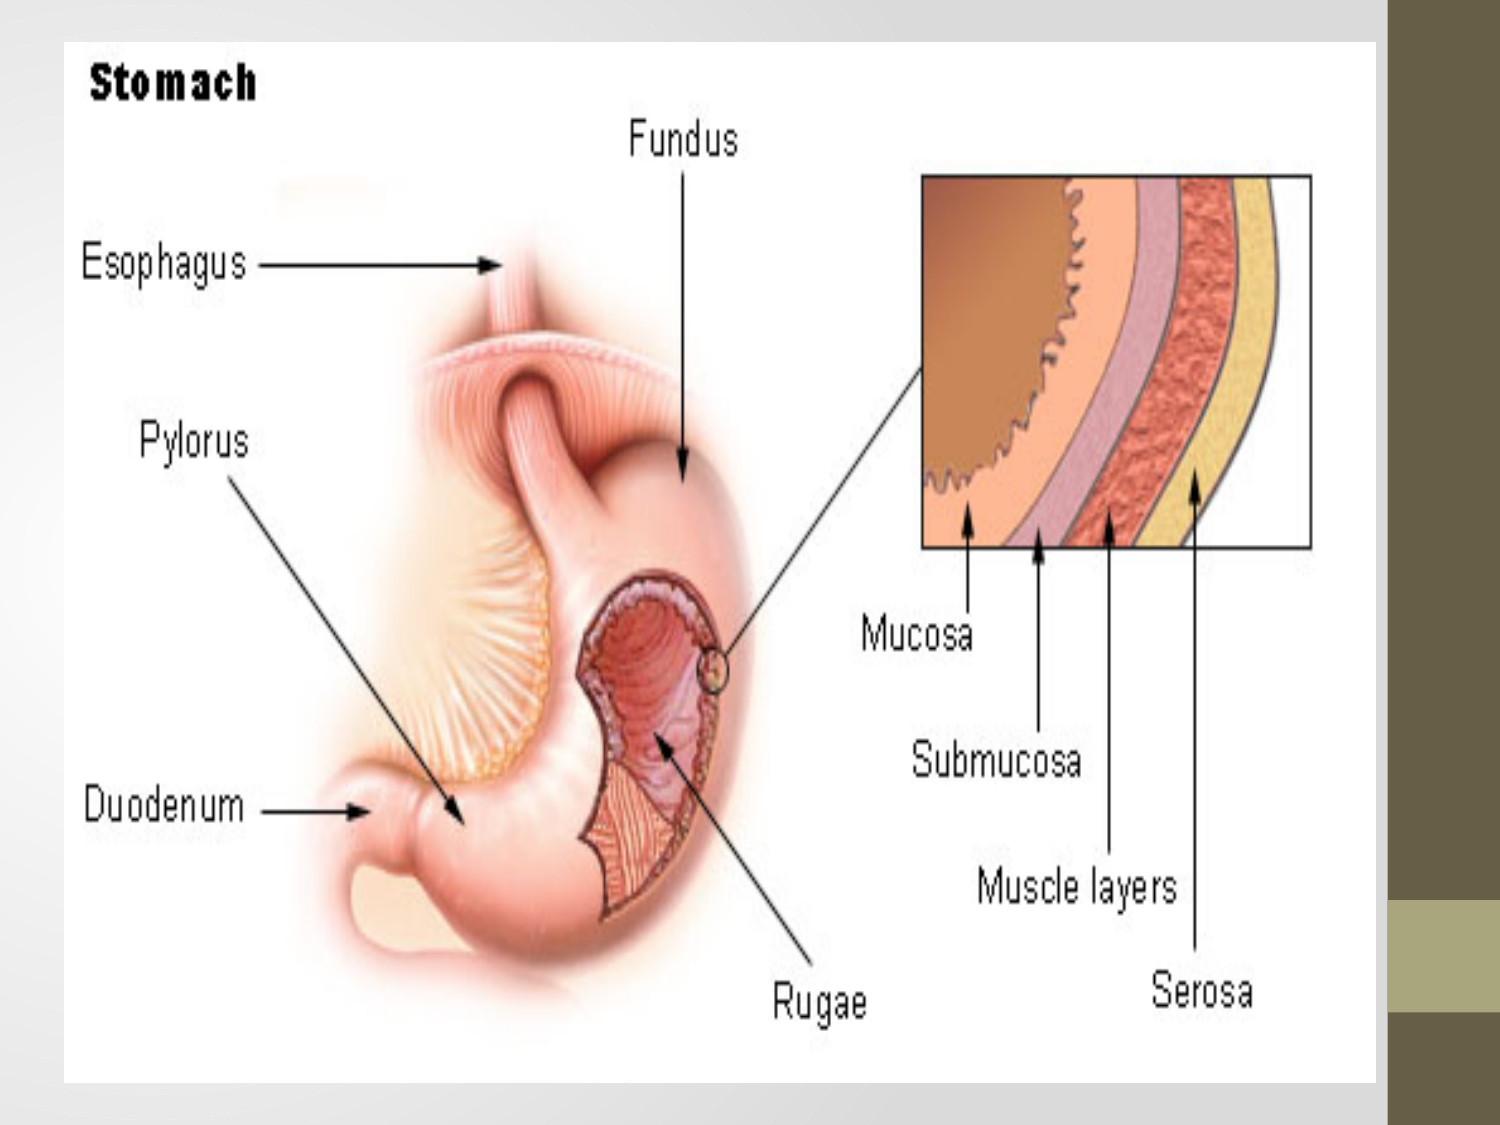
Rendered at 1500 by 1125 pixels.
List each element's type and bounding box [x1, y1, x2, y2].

list [64, 42, 1377, 1083]
